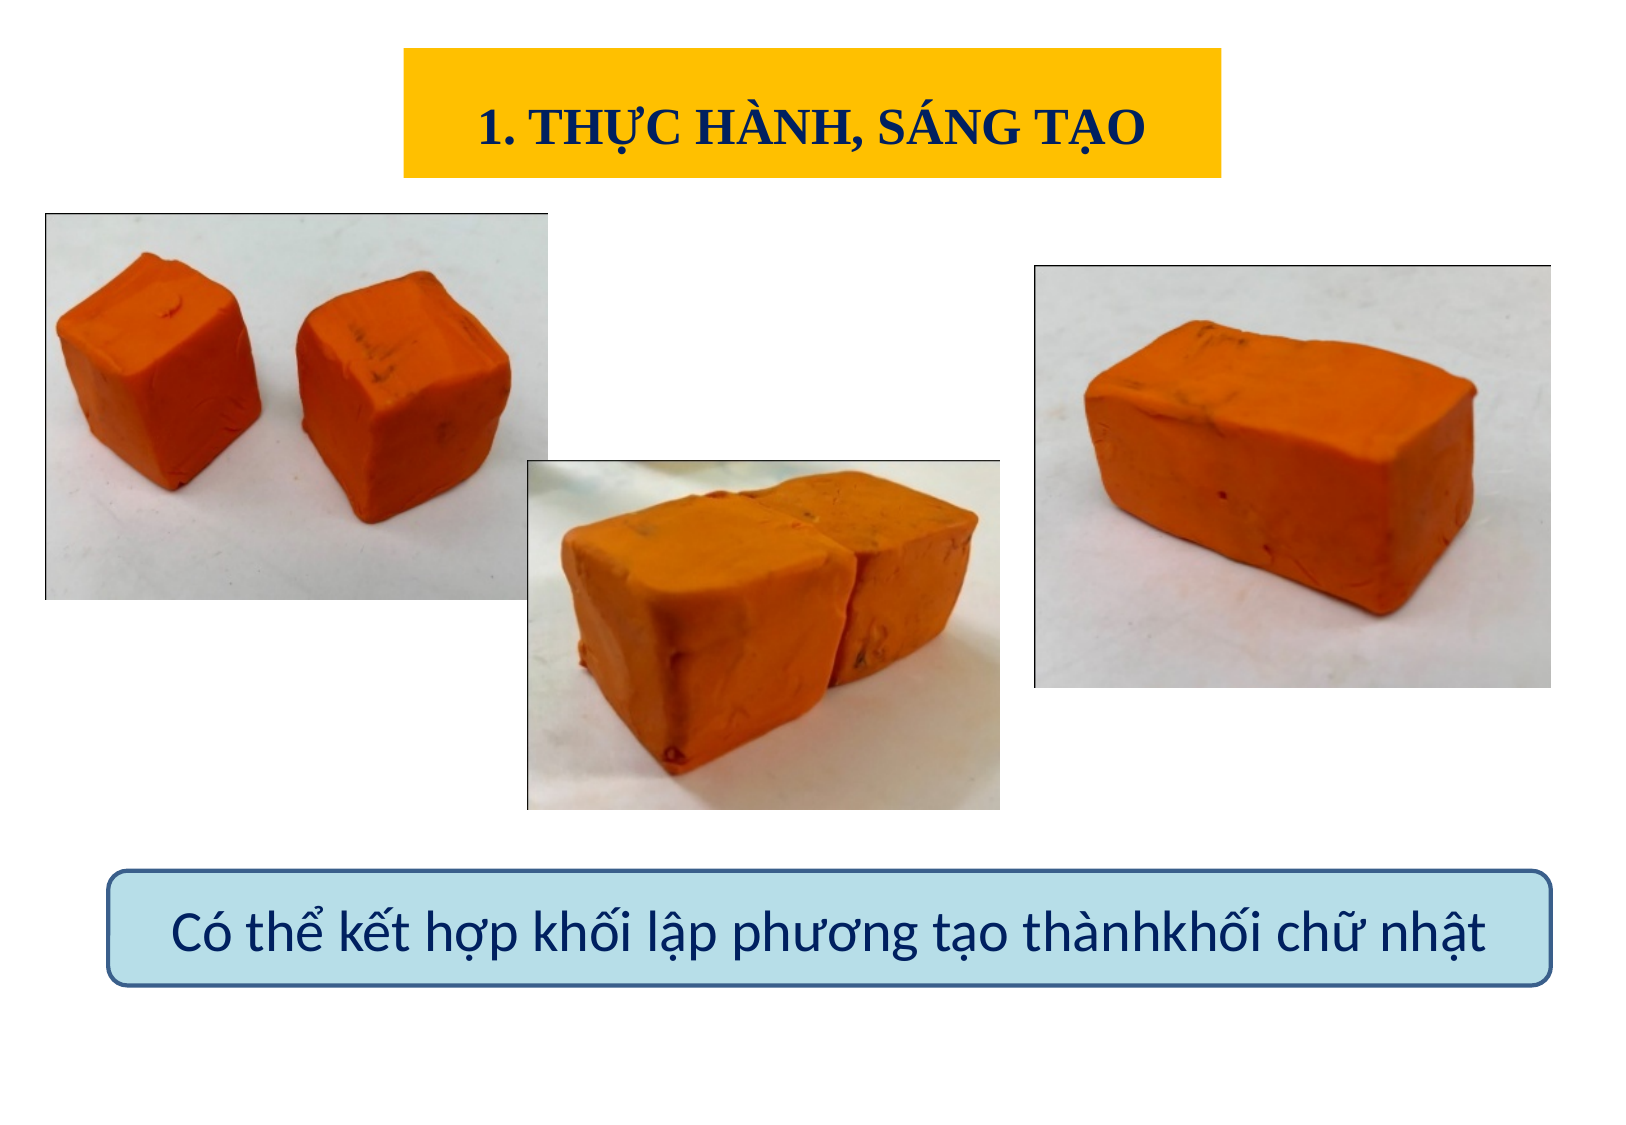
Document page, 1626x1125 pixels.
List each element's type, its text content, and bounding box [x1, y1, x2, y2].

picture [45, 212, 1000, 810]
picture [1034, 264, 1551, 689]
text_box 1. THỰC HÀNH, SÁNG TẠO [403, 48, 1222, 178]
text_box Có thể kết hợp khối lập phương tạo thànhkhối chữ nhật [106, 868, 1553, 988]
